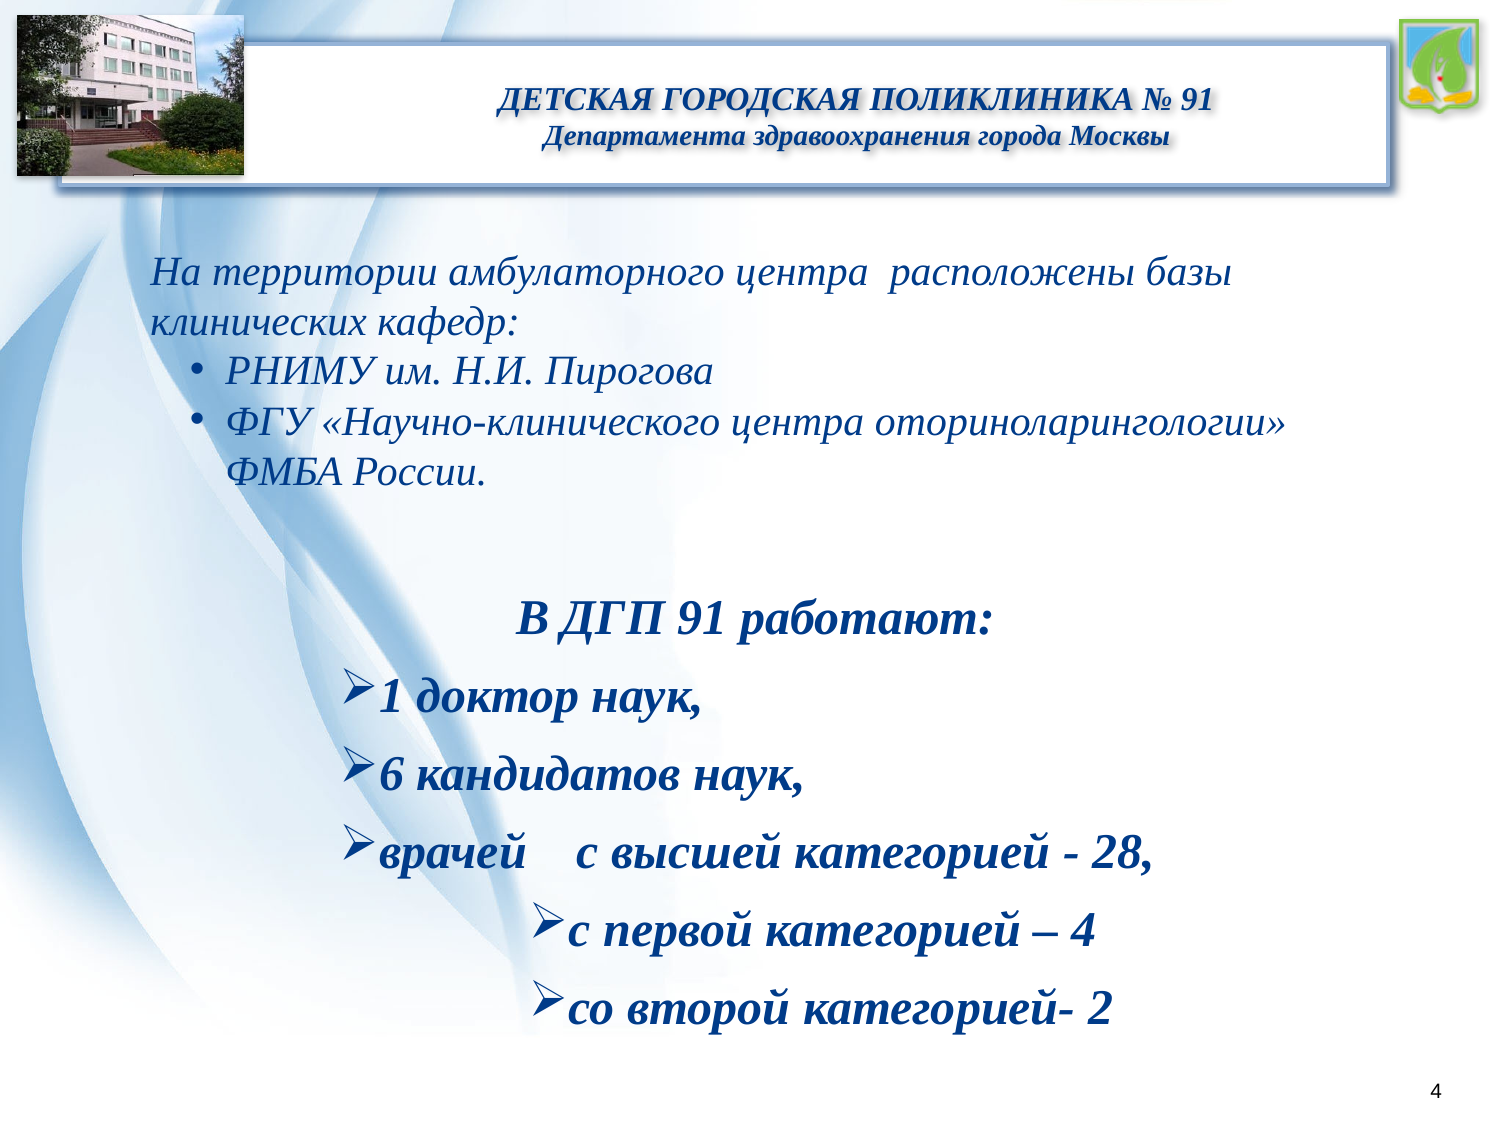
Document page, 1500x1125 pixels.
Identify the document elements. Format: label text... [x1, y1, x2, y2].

text_box В ДГП 91 работают: 1 доктор наук, 6 кандидатов наук, врачей с высшей категорией - 28, с первой категорией – 4 со второй категорией- 2 [324, 559, 1187, 1042]
text_box На территории амбулаторного центра расположены базы клинических кафедр: РНИМУ им. Н.И. Пирогова ФГУ «Научно-клинического центра оториноларингологии» ФМБА России. [135, 235, 1424, 501]
picture [0, 0, 1500, 1125]
